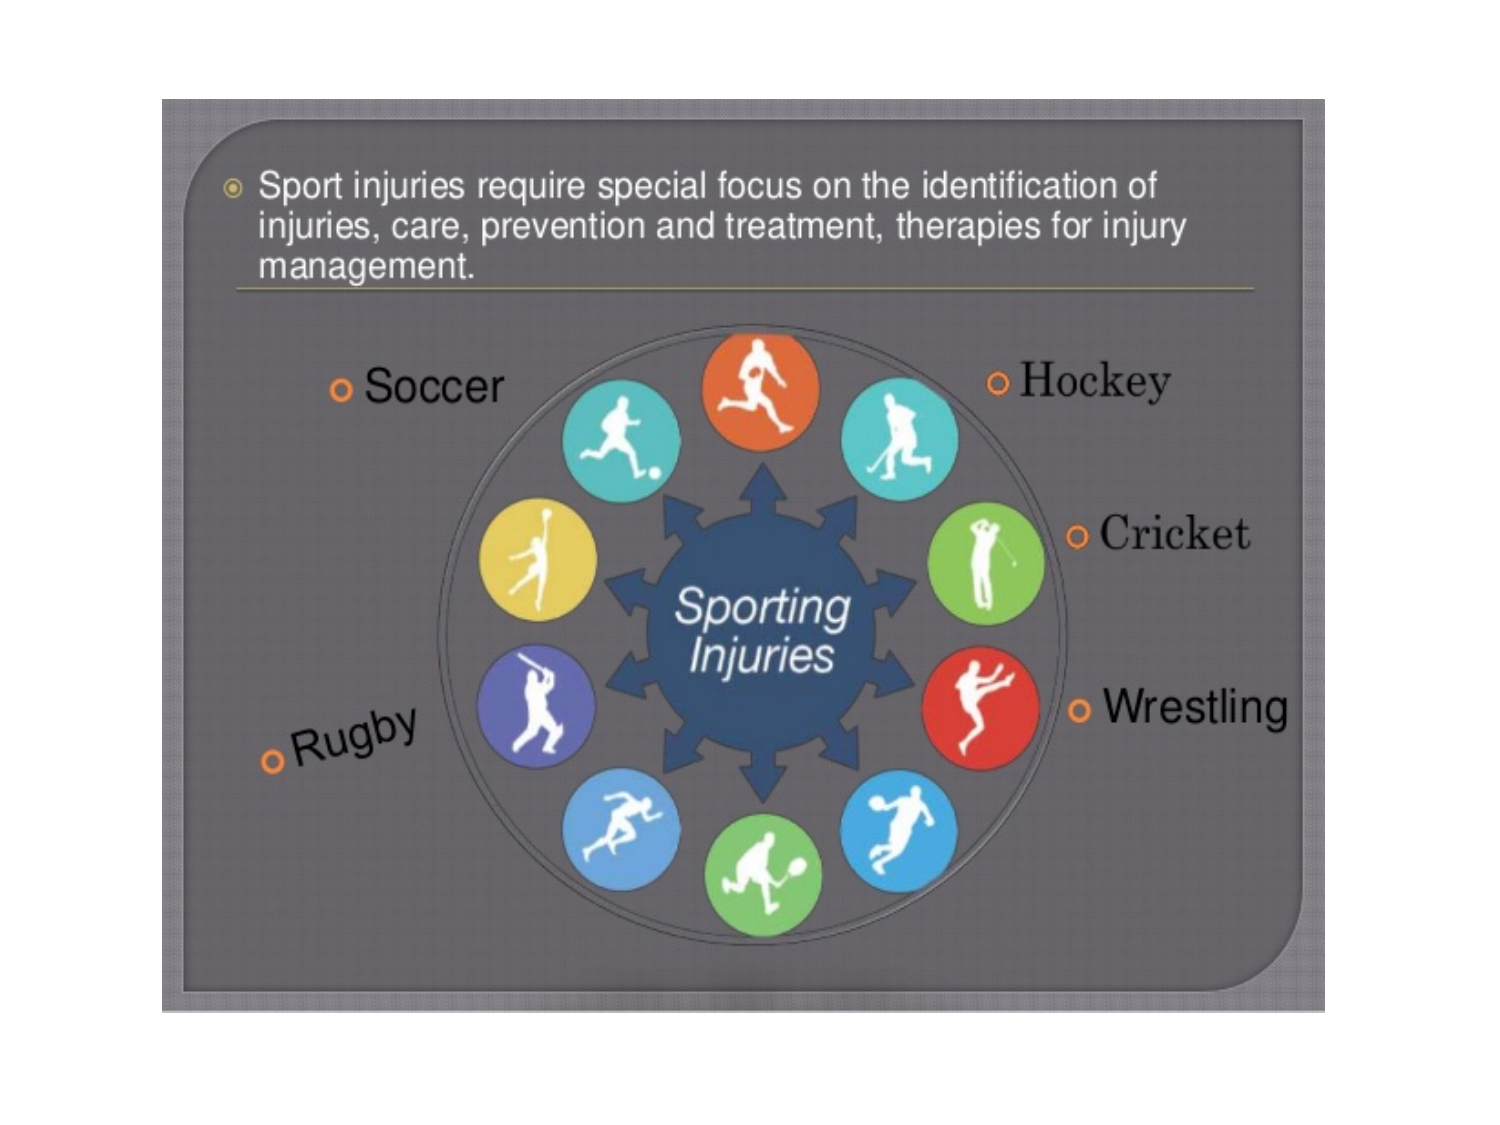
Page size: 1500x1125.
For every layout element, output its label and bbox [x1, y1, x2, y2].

picture [162, 99, 1326, 1013]
